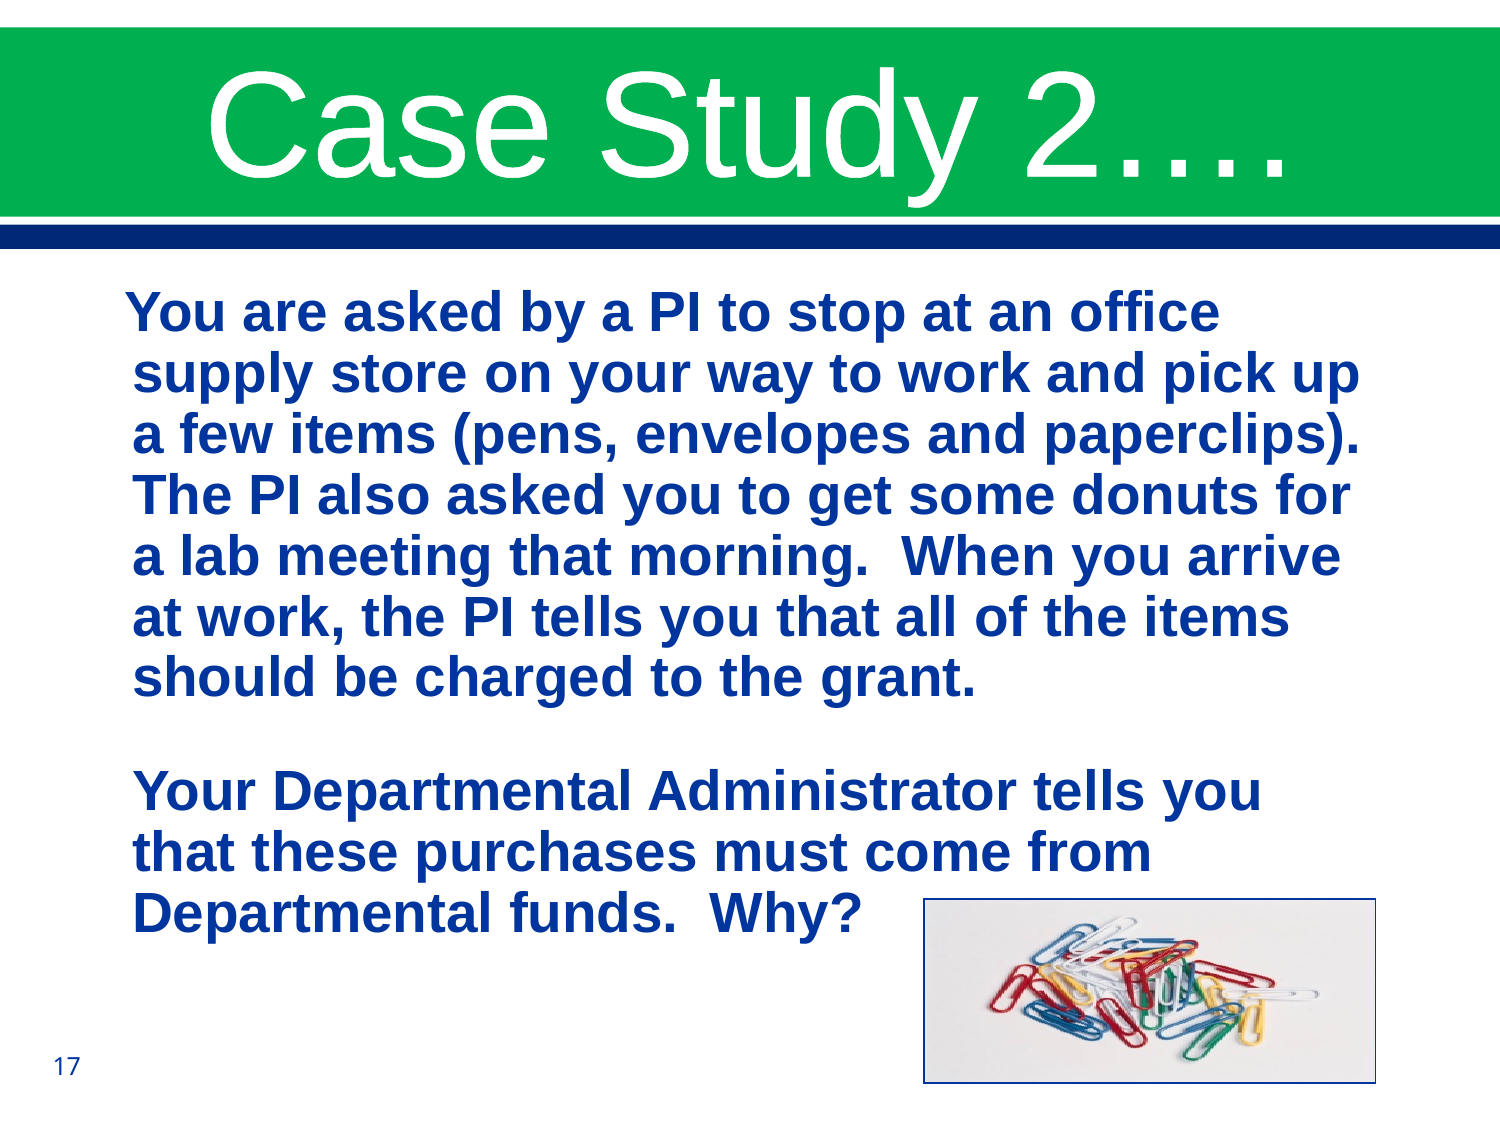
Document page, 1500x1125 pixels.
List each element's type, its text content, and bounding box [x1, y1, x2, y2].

title Case Study 2…. [0, 24, 1500, 208]
list You are asked by a PI to stop at an office supply store on your way to work and pick up a few items (pens, envelopes and paperclips). The PI also asked you to get some donuts for a lab meeting that morning. When you arrive at work, the PI tells you that all of the items should be charged to the grant. Your Departmental Administrator tells you that these purchases must come from Departmental funds. Why? [62, 275, 1393, 963]
picture [924, 899, 1376, 1083]
slide_number 17 [37, 1037, 388, 1098]
